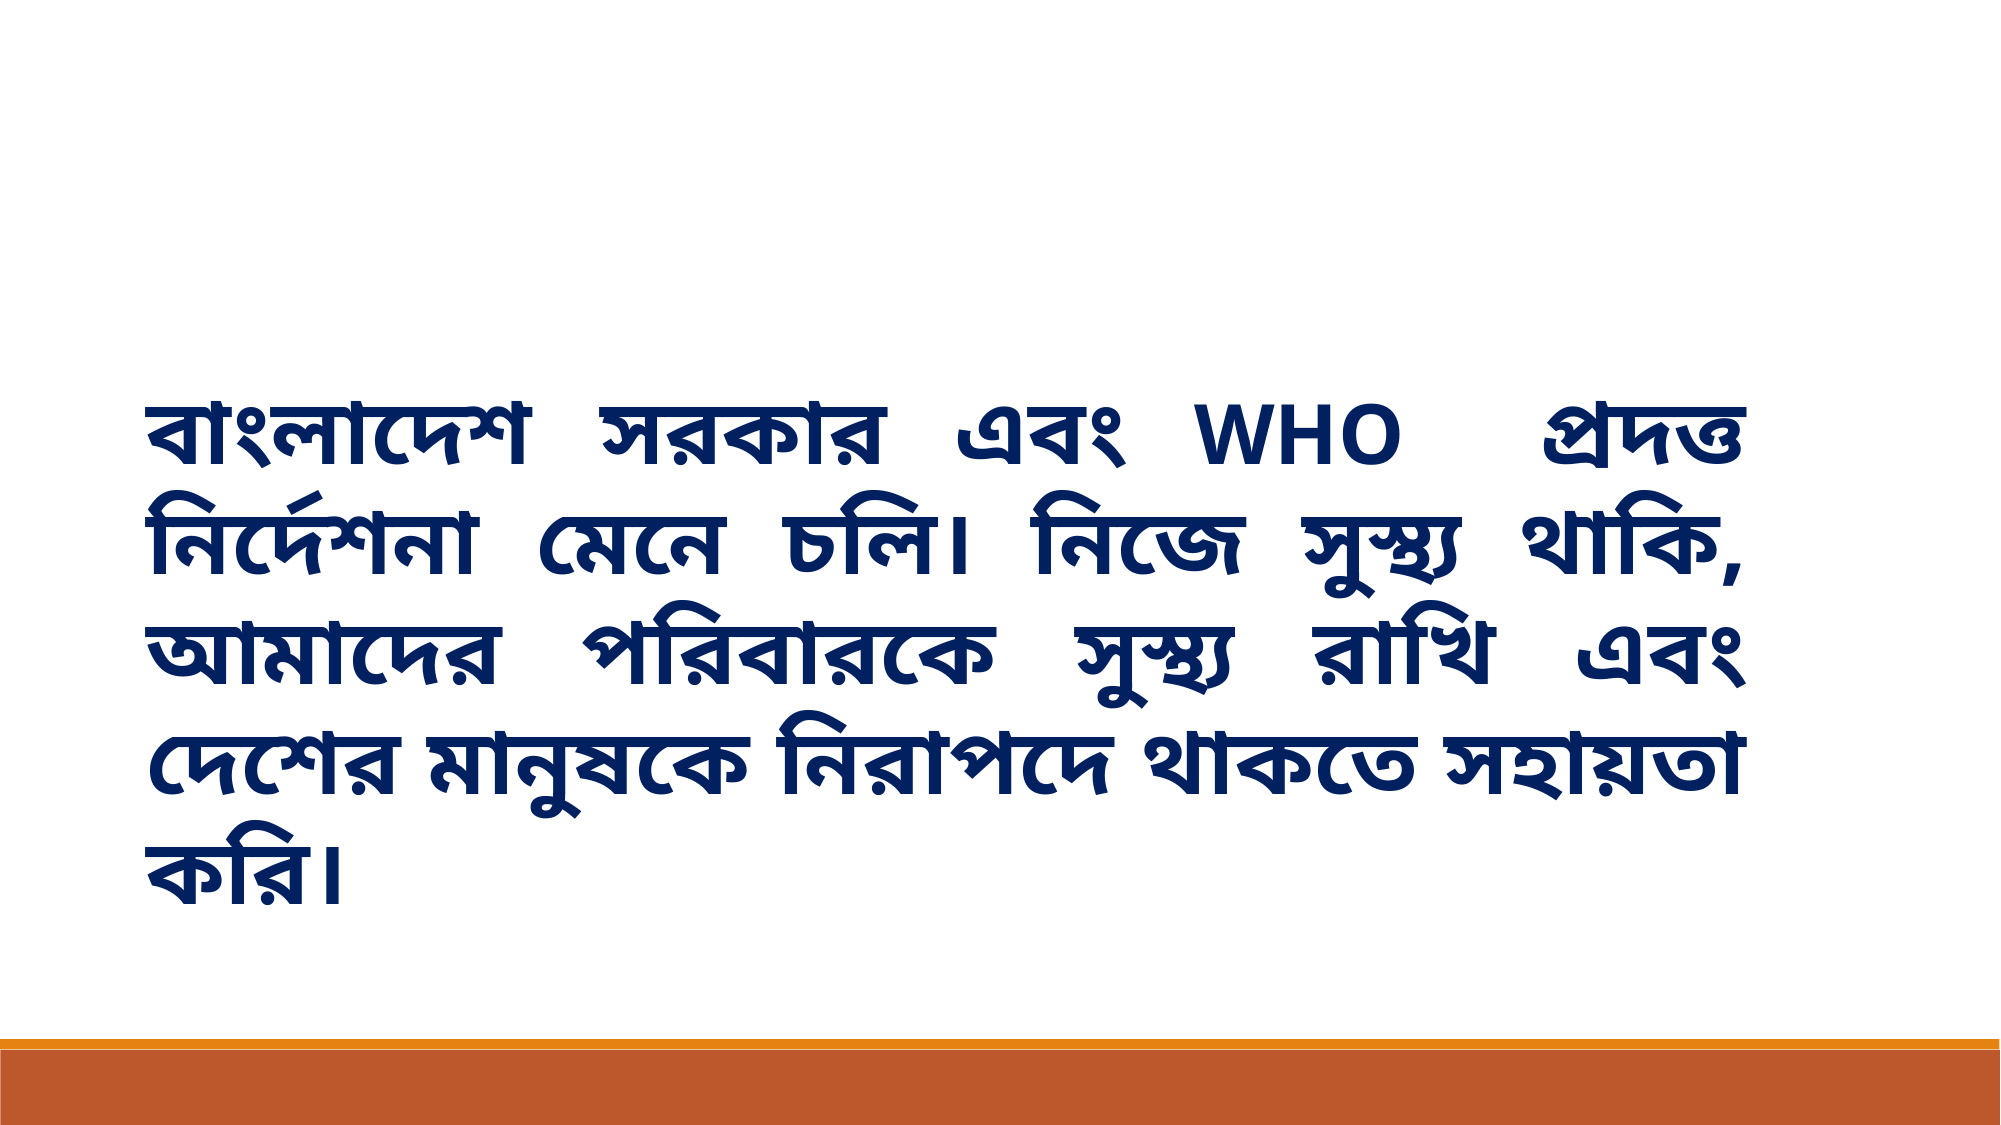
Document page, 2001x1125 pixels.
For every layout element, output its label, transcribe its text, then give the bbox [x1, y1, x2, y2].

text_box বাংলাদেশ সরকার এবং WHO প্রদত্ত নির্দেশনা মেনে চলি। নিজে সুস্থ্য থাকি, আমাদের পরিবারকে সুস্থ্য রাখি এবং দেশের মানুষকে নিরাপদে থাকতে সহায়তা করি। [131, 365, 1762, 931]
